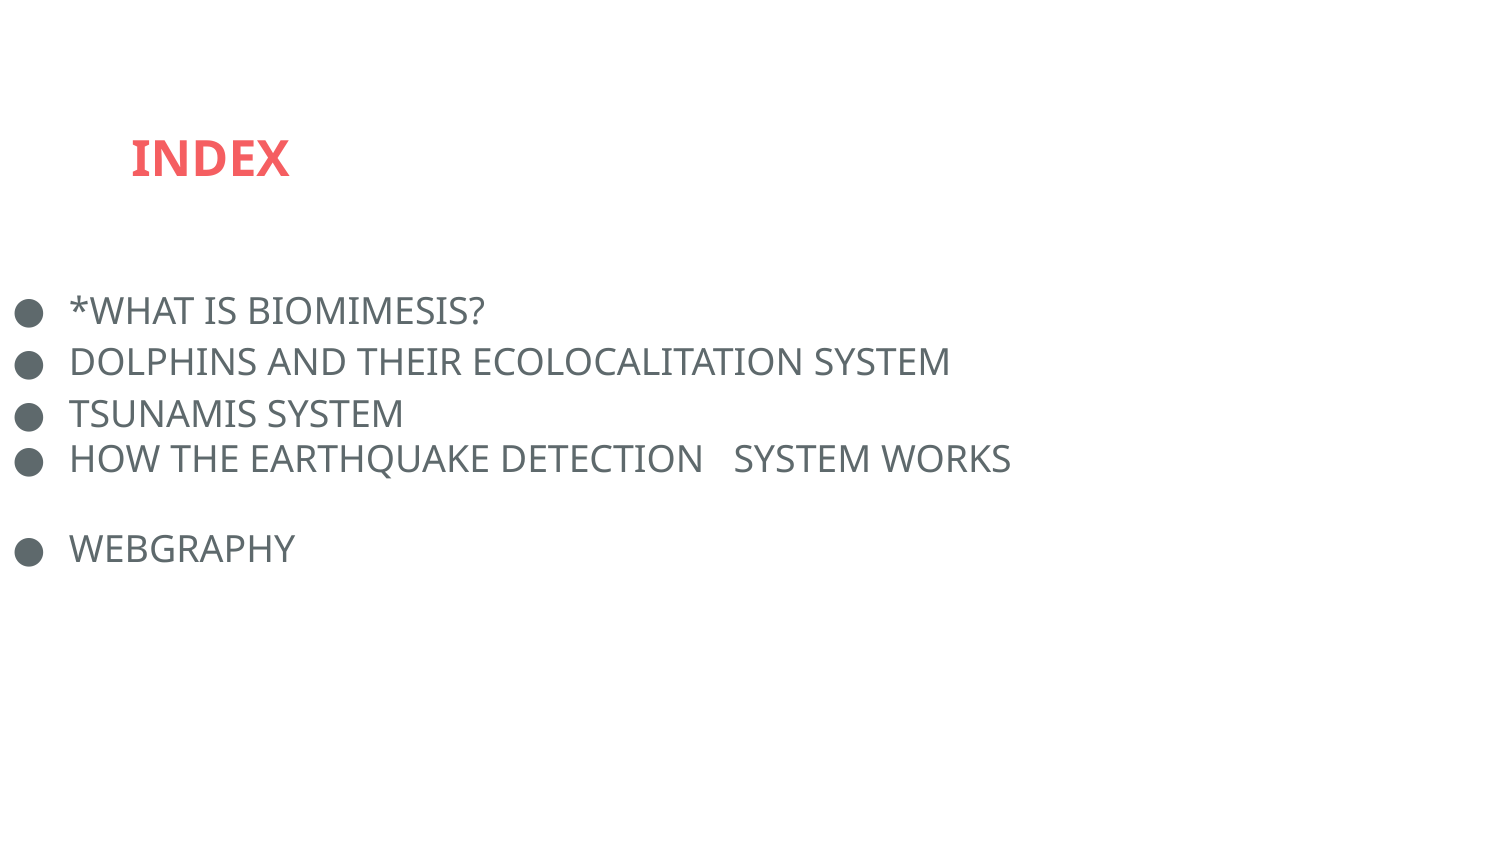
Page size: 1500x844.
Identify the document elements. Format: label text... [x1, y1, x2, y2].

list *WHAT IS BIOMIMESIS? DOLPHINS AND THEIR ECOLOCALITATION SYSTEM TSUNAMIS SYSTEM HOW THE EARTHQUAKE DETECTION SYSTEM WORKS WEBGRAPHY [0, 264, 1262, 818]
title INDEX [51, 27, 883, 202]
text_box [590, 448, 766, 546]
